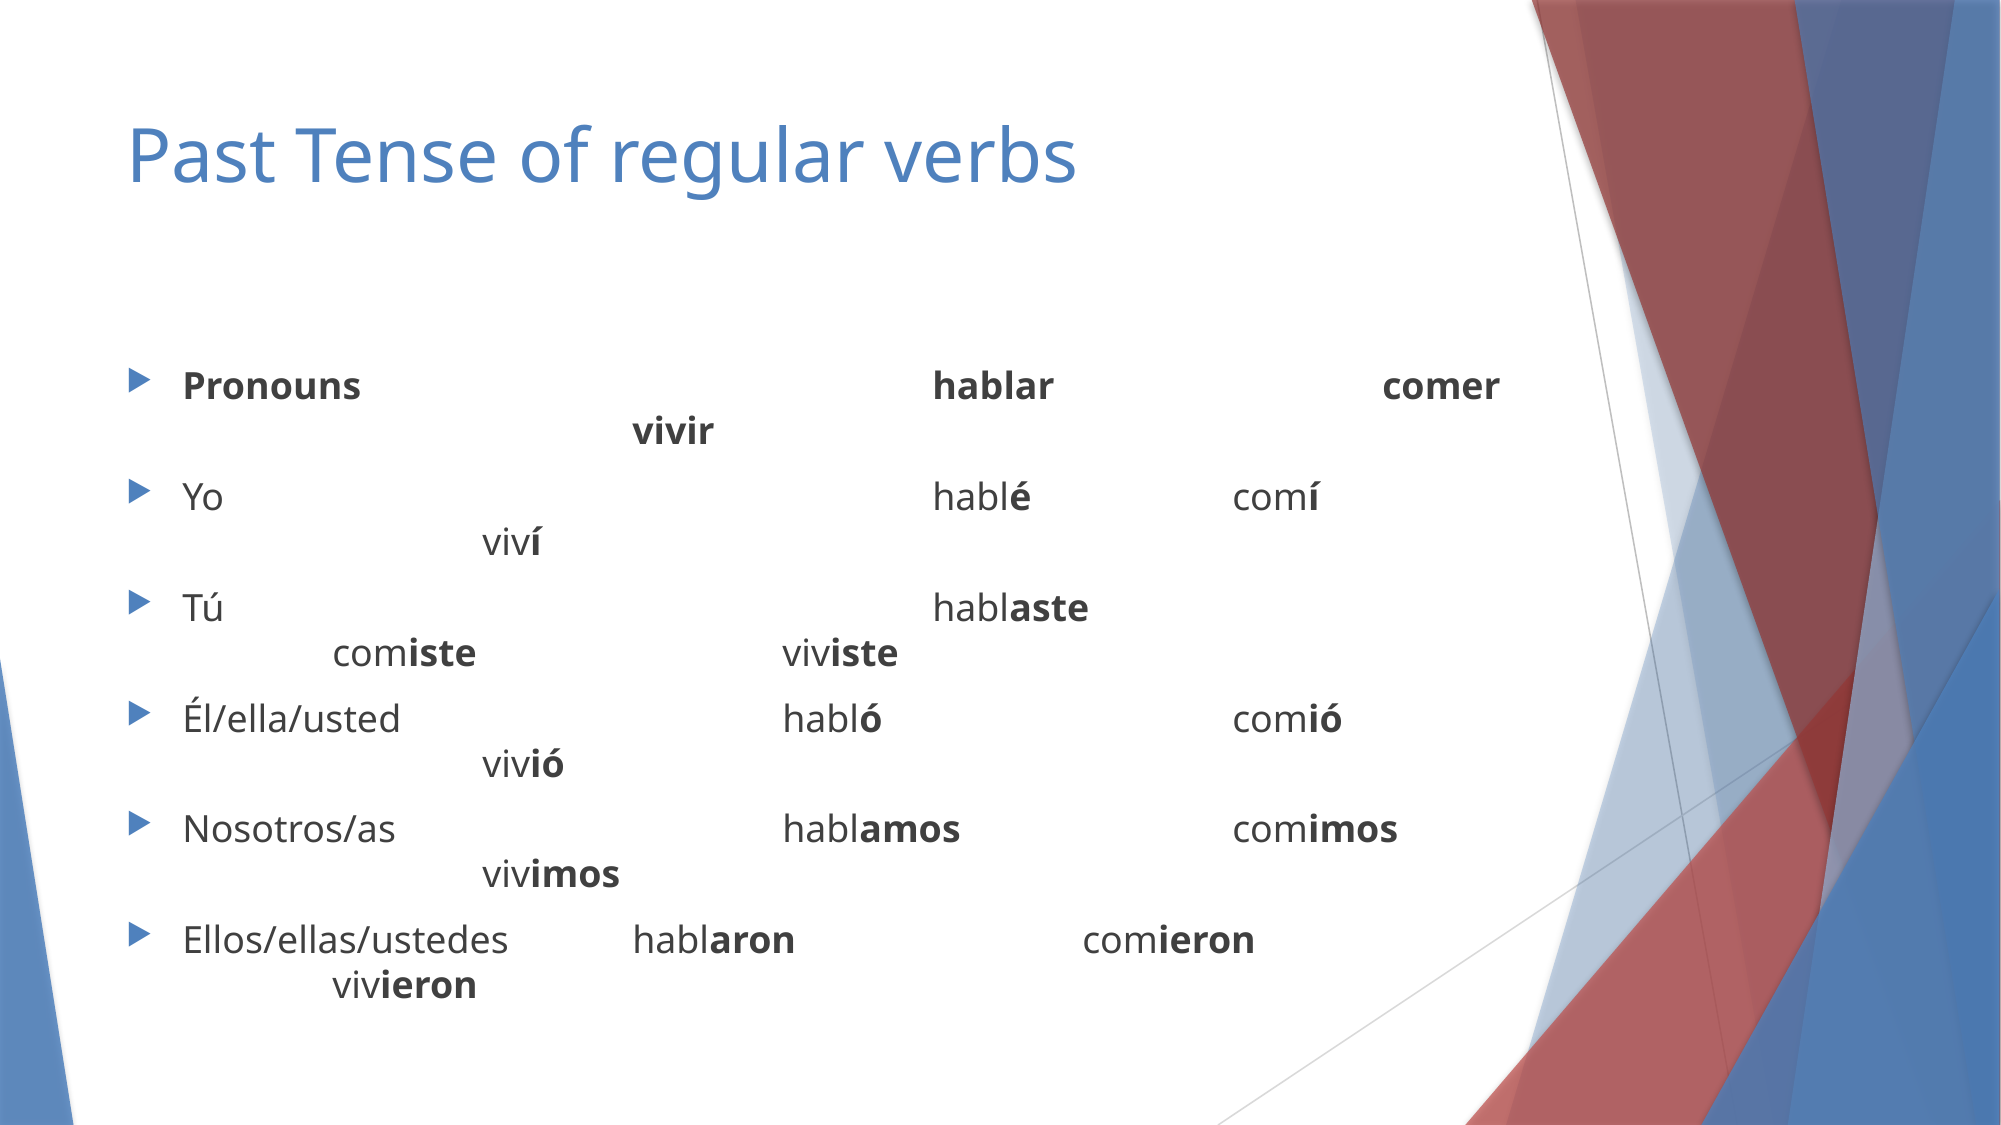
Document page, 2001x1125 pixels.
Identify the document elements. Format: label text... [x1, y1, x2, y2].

list Pronouns hablar comer vivir Yo hablé comí viví Tú hablaste comiste viviste Él/ella/usted habló comió vivió Nosotros/as hablamos comimos vivimos Ellos/ellas/ustedes hablaron comieron vivieron [111, 354, 1522, 992]
title Past Tense of regular verbs [111, 99, 1522, 317]
